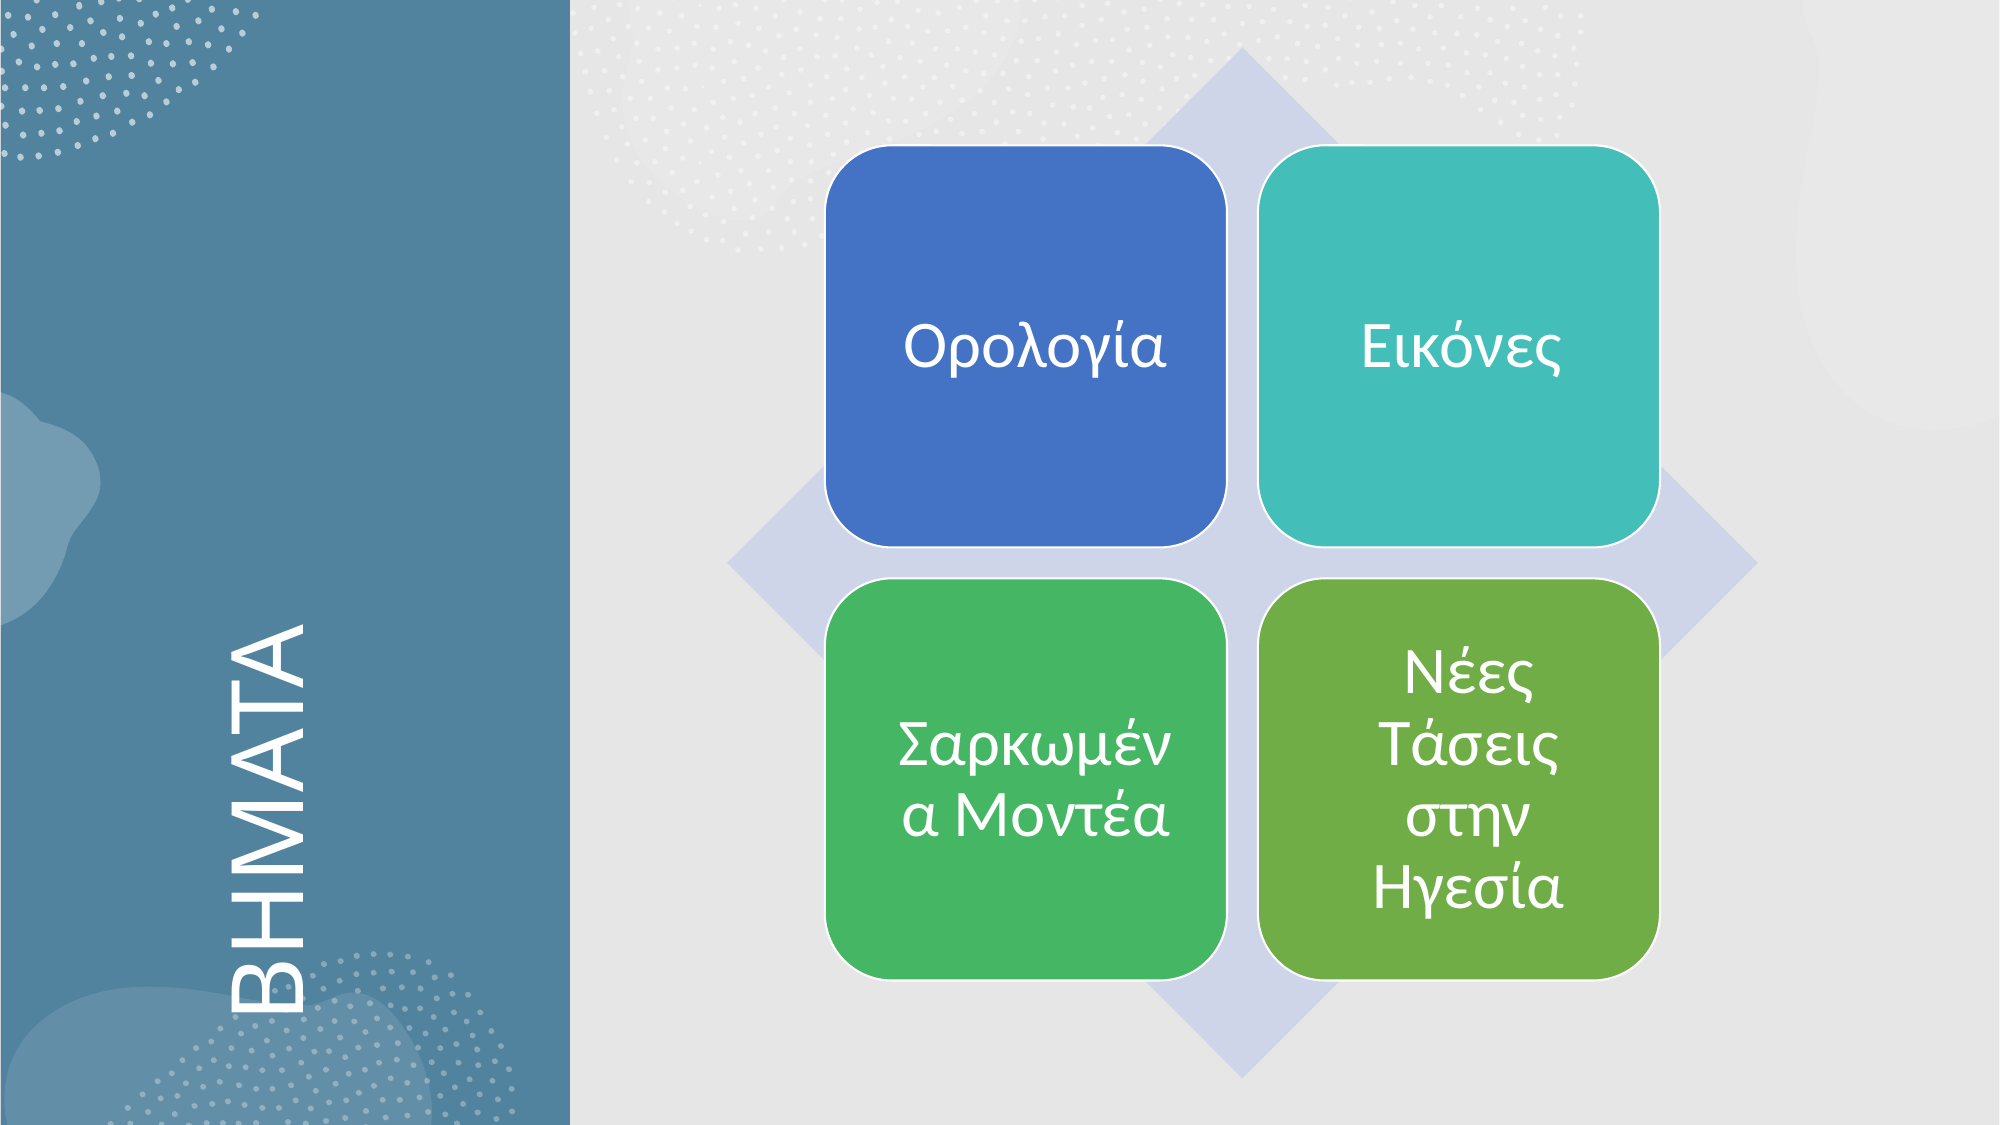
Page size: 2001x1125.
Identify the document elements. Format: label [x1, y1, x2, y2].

list [622, 47, 1863, 1079]
text_box [0, 0, 2000, 1125]
